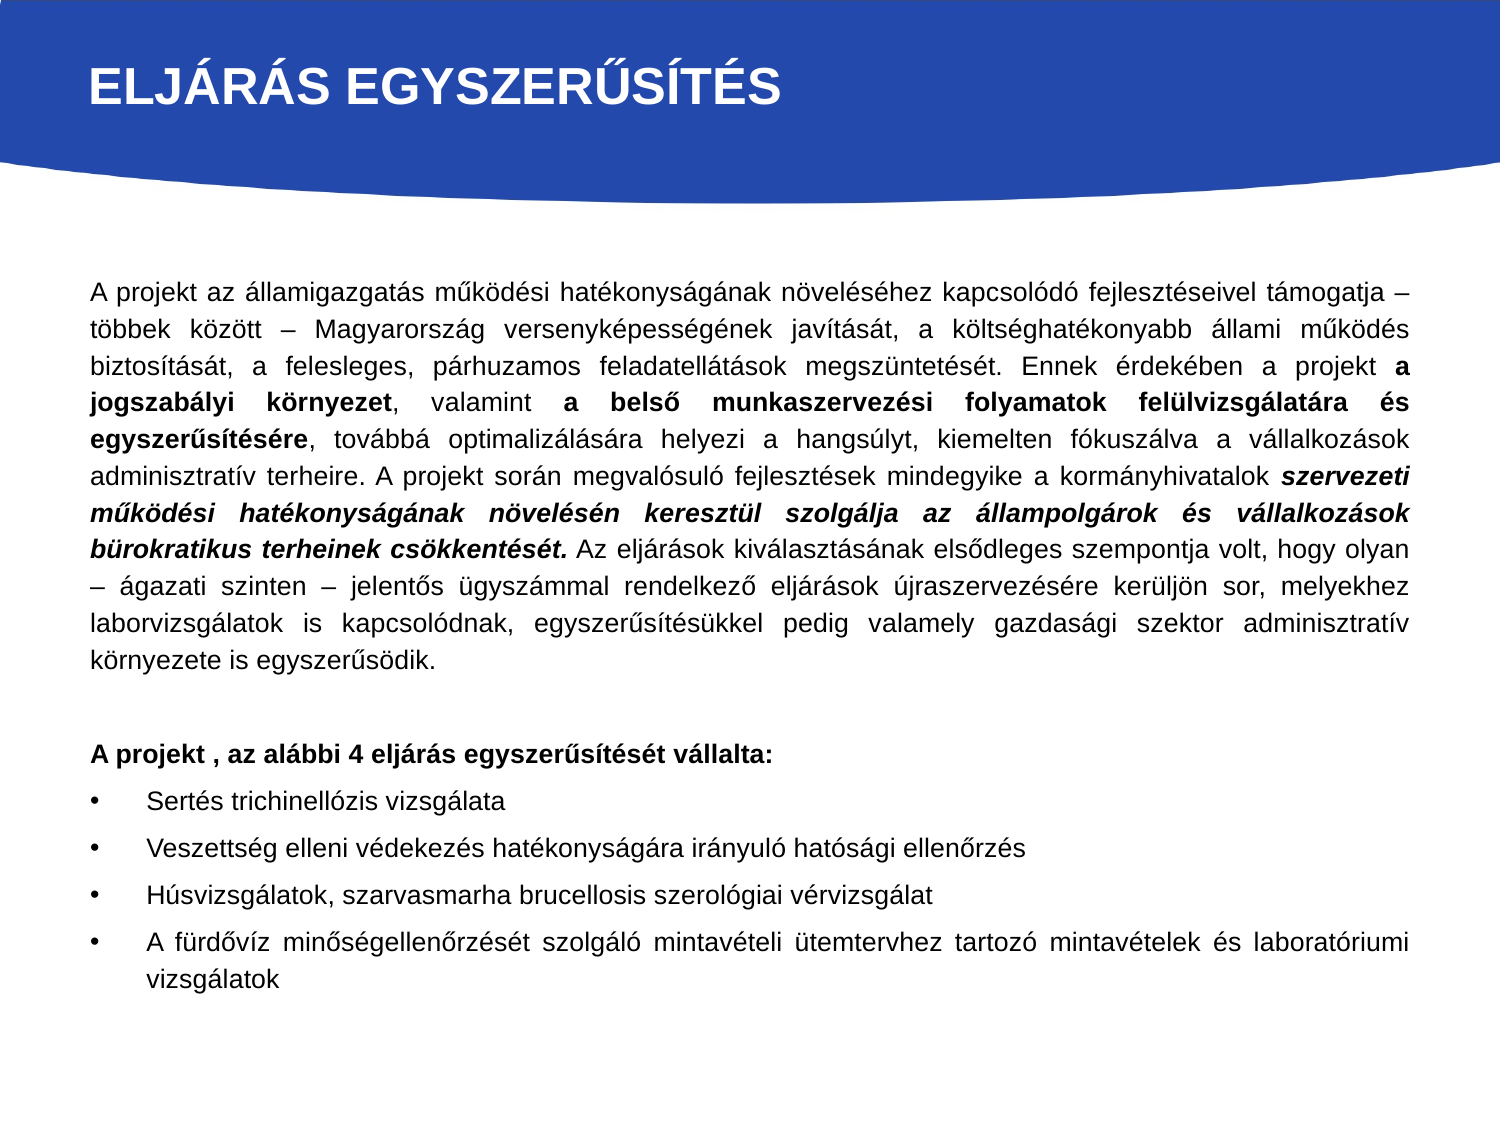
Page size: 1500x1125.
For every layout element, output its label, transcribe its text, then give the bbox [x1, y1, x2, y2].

title Eljárás egyszerűsítés [73, 7, 845, 161]
picture [0, 0, 1500, 1125]
list A projekt az államigazgatás működési hatékonyságának növeléséhez kapcsolódó fejlesztéseivel támogatja – többek között – Magyarország versenyképességének javítását, a költséghatékonyabb állami működés biztosítását, a felesleges, párhuzamos feladatellátások megszüntetését. Ennek érdekében a projekt a jogszabályi környezet, valamint a belső munkaszervezési folyamatok felülvizsgálatára és egyszerűsítésére, továbbá optimalizálására helyezi a hangsúlyt, kiemelten fókuszálva a vállalkozások adminisztratív terheire. A projekt során megvalósuló fejlesztések mindegyike a kormányhivatalok szervezeti működési hatékonyságának növelésén keresztül szolgálja az állampolgárok és vállalkozások bürokratikus terheinek csökkentését. Az eljárások kiválasztásának elsődleges szempontja volt, hogy olyan – ágazati szinten – jelentős ügyszámmal rendelkező eljárások újraszervezésére kerüljön sor, melyekhez laborvizsgálatok is kapcsolódnak, egyszerűsítésükkel pedig valamely gazdasági szektor adminisztratív környezete is egyszerűsödik. A projekt , az alábbi 4 eljárás egyszerűsítését vállalta: Sertés trichinellózis vizsgálata Veszettség elleni védekezés hatékonyságára irányuló hatósági ellenőrzés Húsvizsgálatok, szarvasmarha brucellosis szerológiai vérvizsgálat A fürdővíz minőségellenőrzését szolgáló mintavételi ütemtervhez tartozó mintavételek és laboratóriumi vizsgálatok [75, 262, 1425, 1005]
